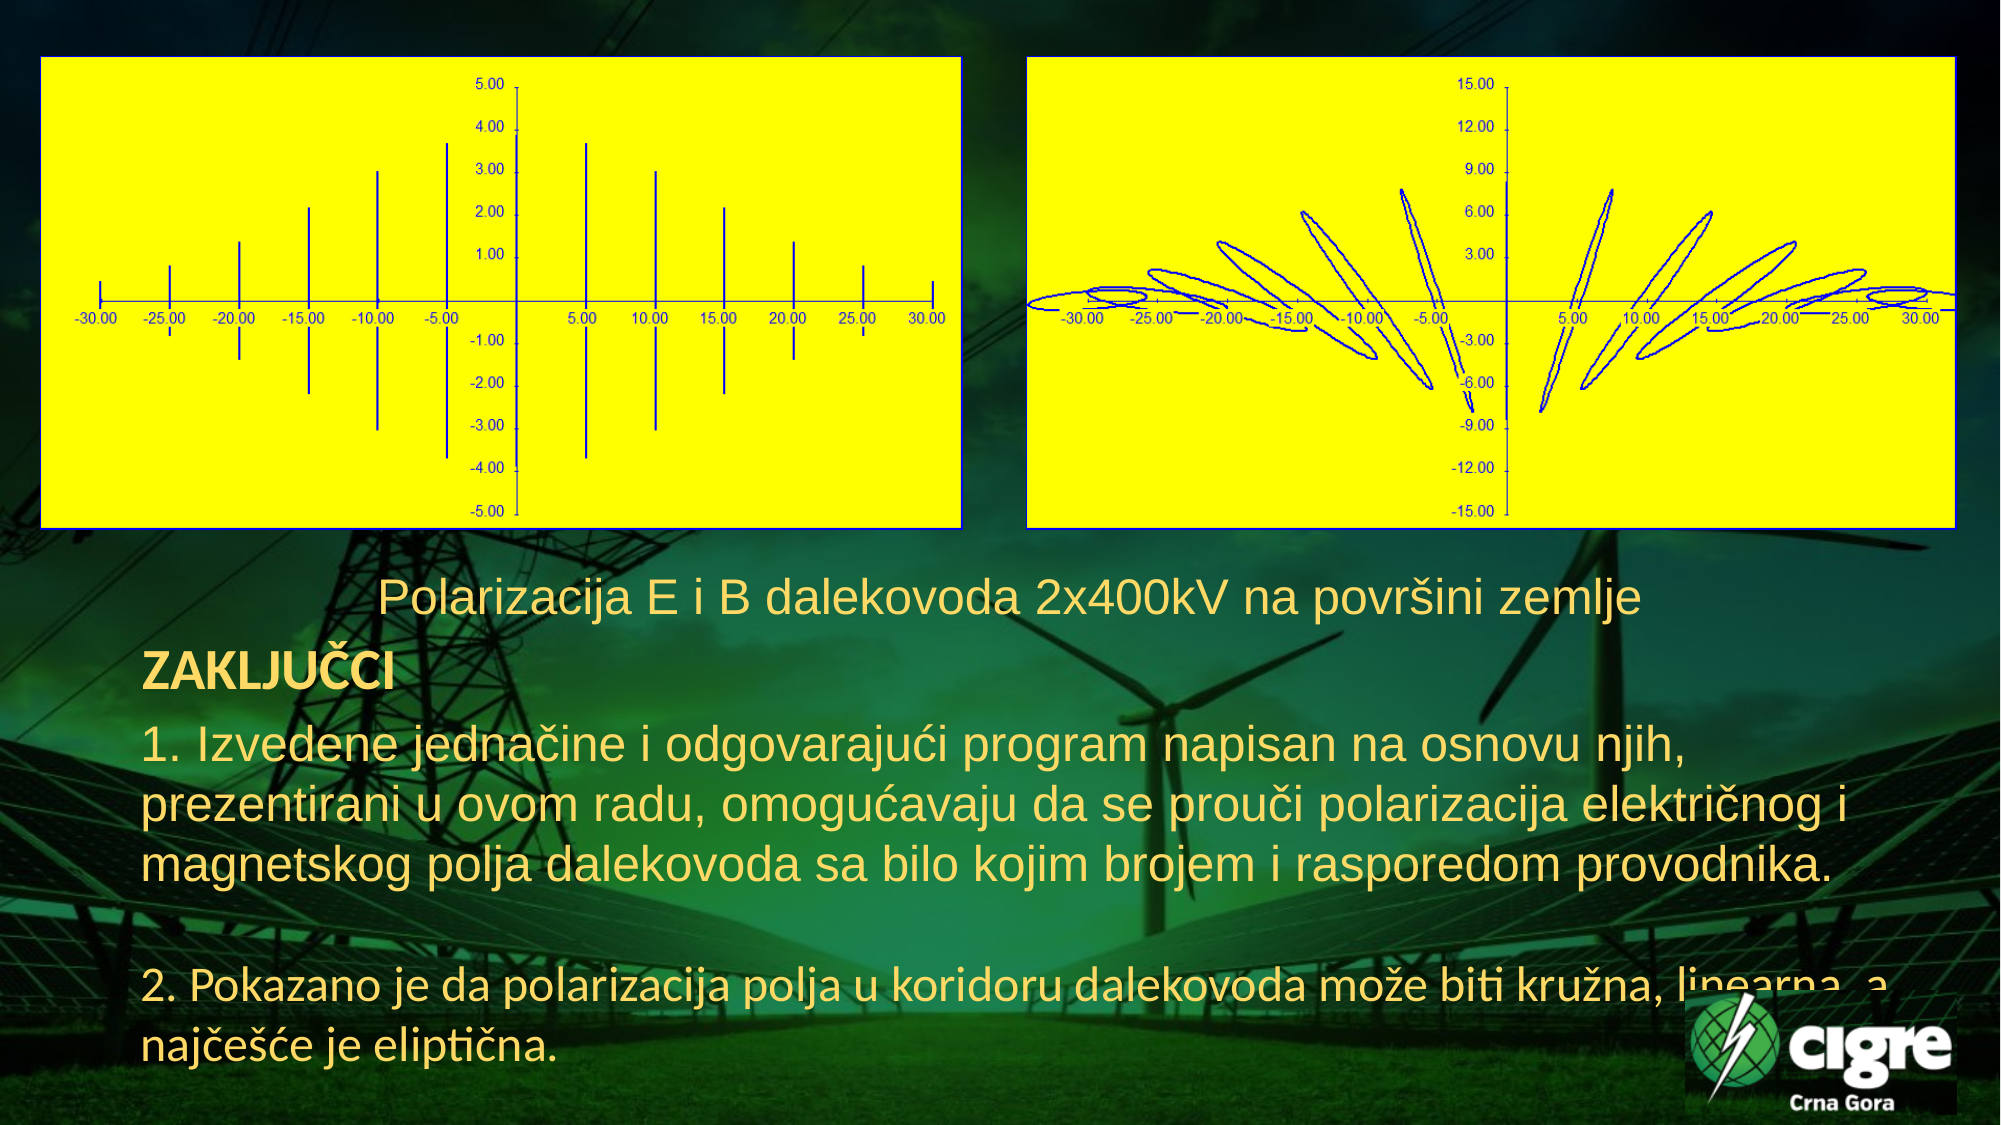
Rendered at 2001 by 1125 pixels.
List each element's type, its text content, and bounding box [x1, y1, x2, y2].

picture [0, 0, 2001, 1125]
text_box Polarizacija E i B dalekovoda 2x400kV na površini zemlje [362, 553, 1658, 633]
text_box ZAKLJUČCI [127, 624, 412, 709]
text_box 1. Izvedene jednačine i odgovarajući program napisan na osnovu njih, prezentirani u ovom radu, omogućavaju da se prouči polarizacija električnog i magnetskog polja dalekovoda sa bilo kojim brojem i rasporedom provodnika. 2. Pokazano je da polarizacija polja u koridoru dalekovoda može biti kružna, linearna, a najčešće je eliptična. [125, 703, 1928, 1079]
